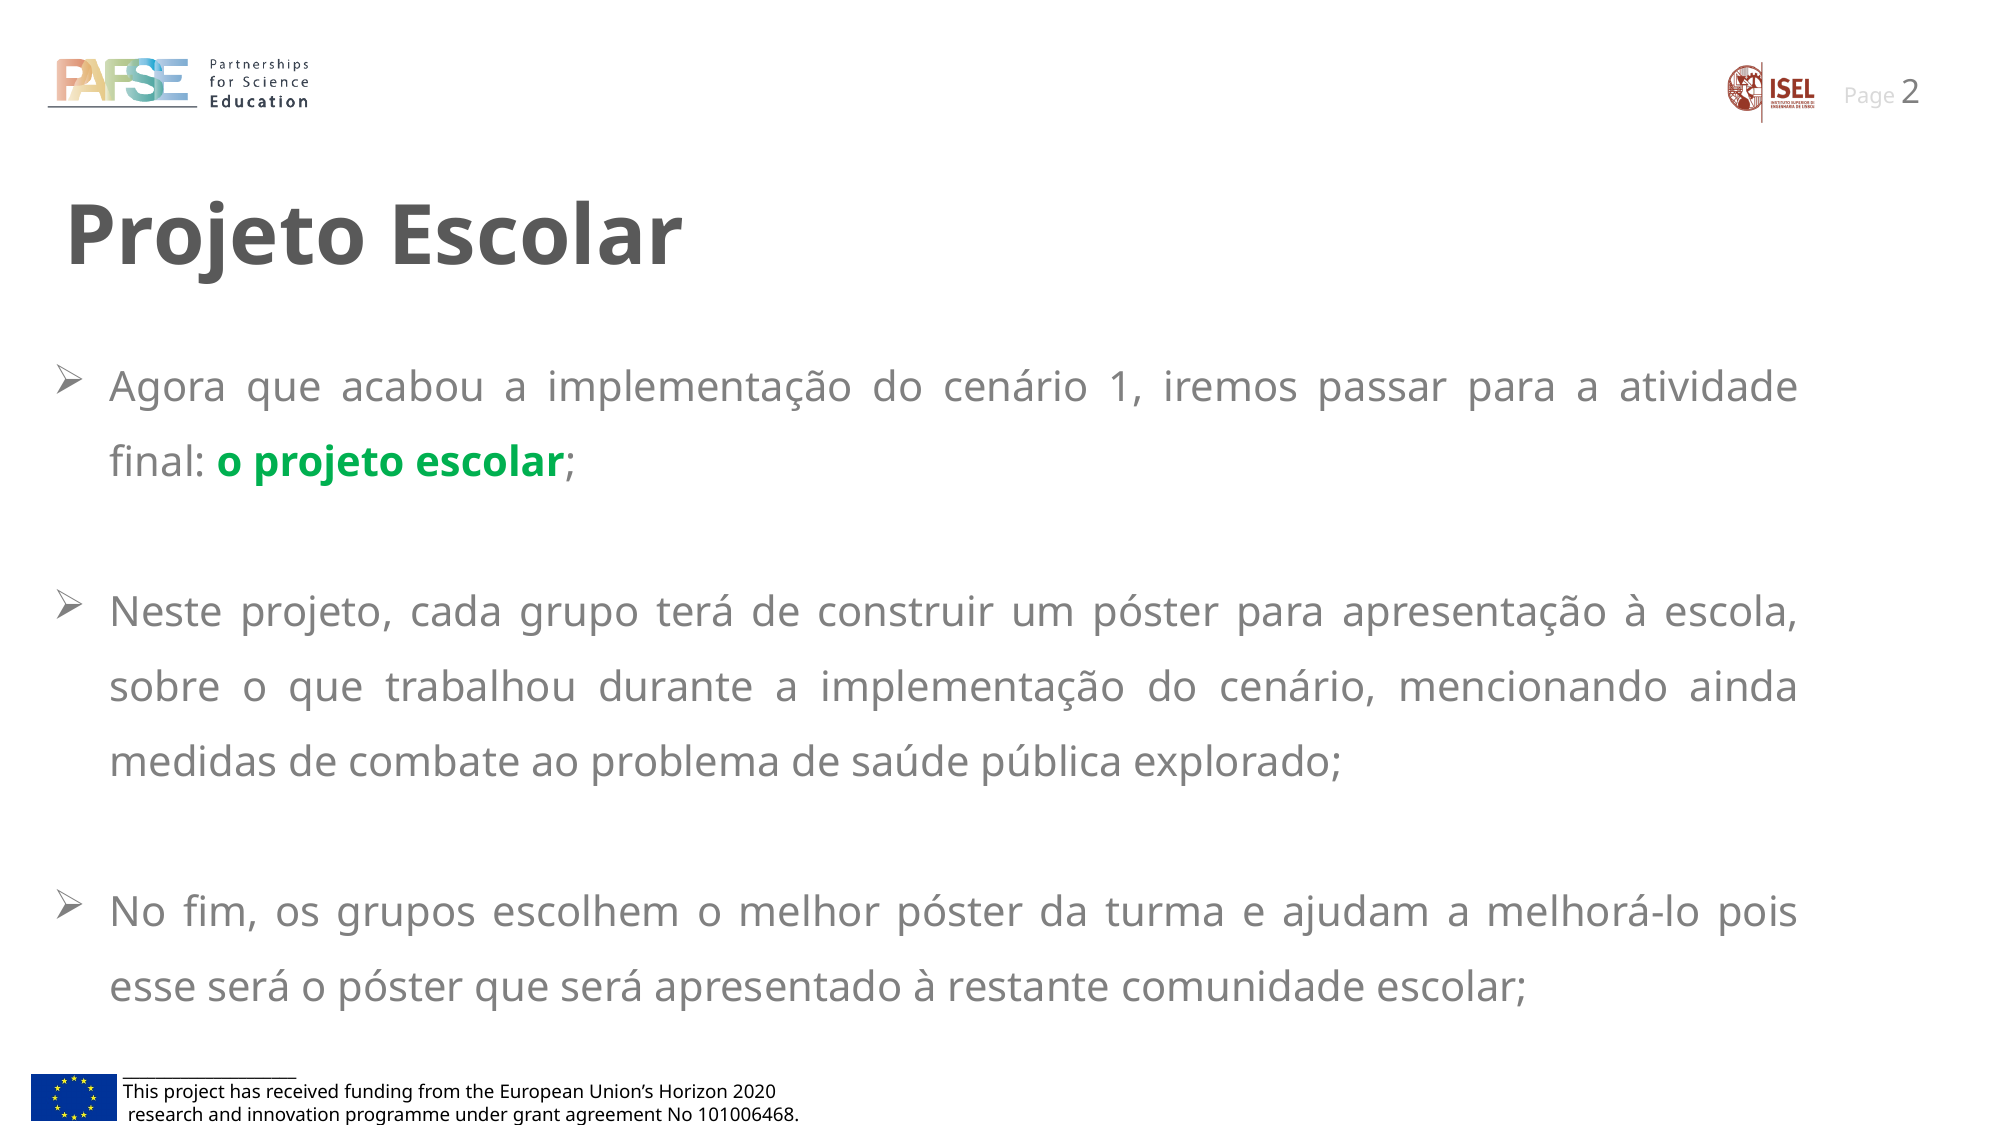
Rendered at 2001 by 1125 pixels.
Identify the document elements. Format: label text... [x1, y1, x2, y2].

text_box Projeto Escolar [31, 174, 718, 289]
text_box Agora que acabou a implementação do cenário 1, iremos passar para a atividade final: o projeto escolar; Neste projeto, cada grupo terá de construir um póster para apresentação à escola, sobre o que trabalhou durante a implementação do cenário, mencionando ainda medidas de combate ao problema de saúde pública explorado; No fim, os grupos escolhem o melhor póster da turma e ajudam a melhorá-lo pois esse será o póster que será apresentado à restante comunidade escolar; [38, 327, 1815, 1093]
text_box [1727, 61, 1815, 124]
picture [30, 1074, 117, 1121]
text_box _____________________ This project has received funding from the European Union’s Horizon 2020 research and innovation programme under grant agreement No 101006468. [108, 1049, 2000, 1125]
picture [38, 45, 317, 123]
